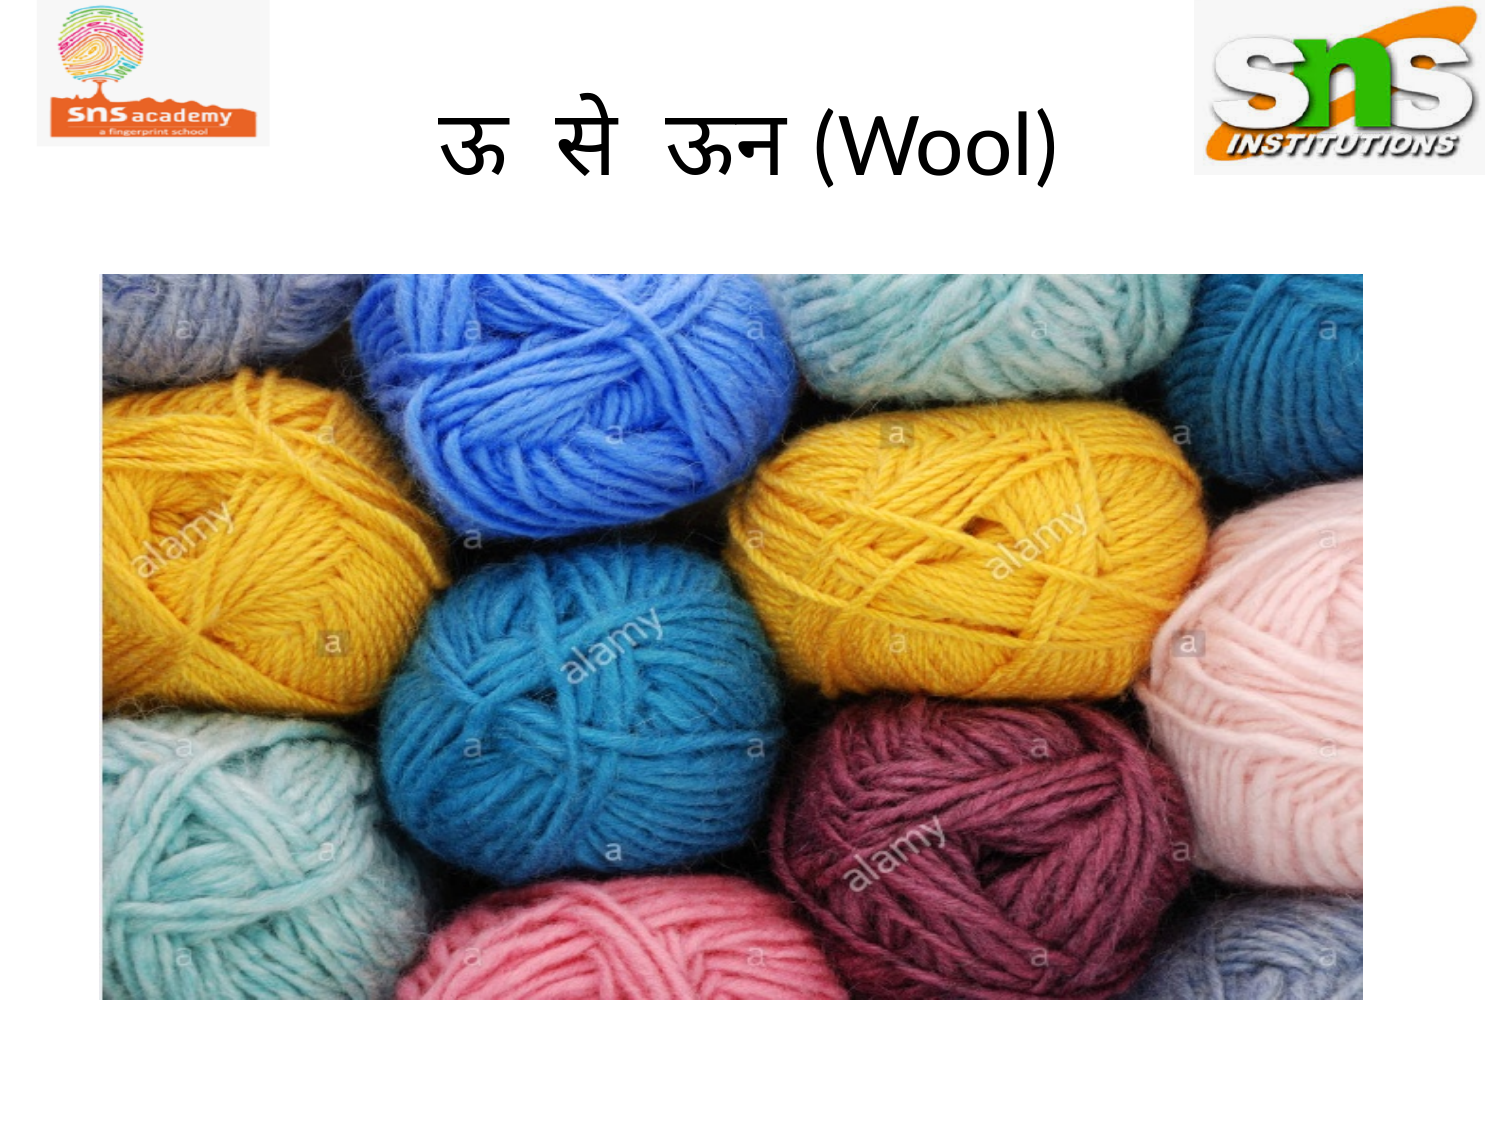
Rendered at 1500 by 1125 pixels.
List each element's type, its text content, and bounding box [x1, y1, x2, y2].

picture [99, 274, 1363, 1001]
picture [1187, 0, 1500, 176]
title ऊ से ऊन (Wool) [75, 45, 1425, 233]
picture [24, 0, 276, 151]
